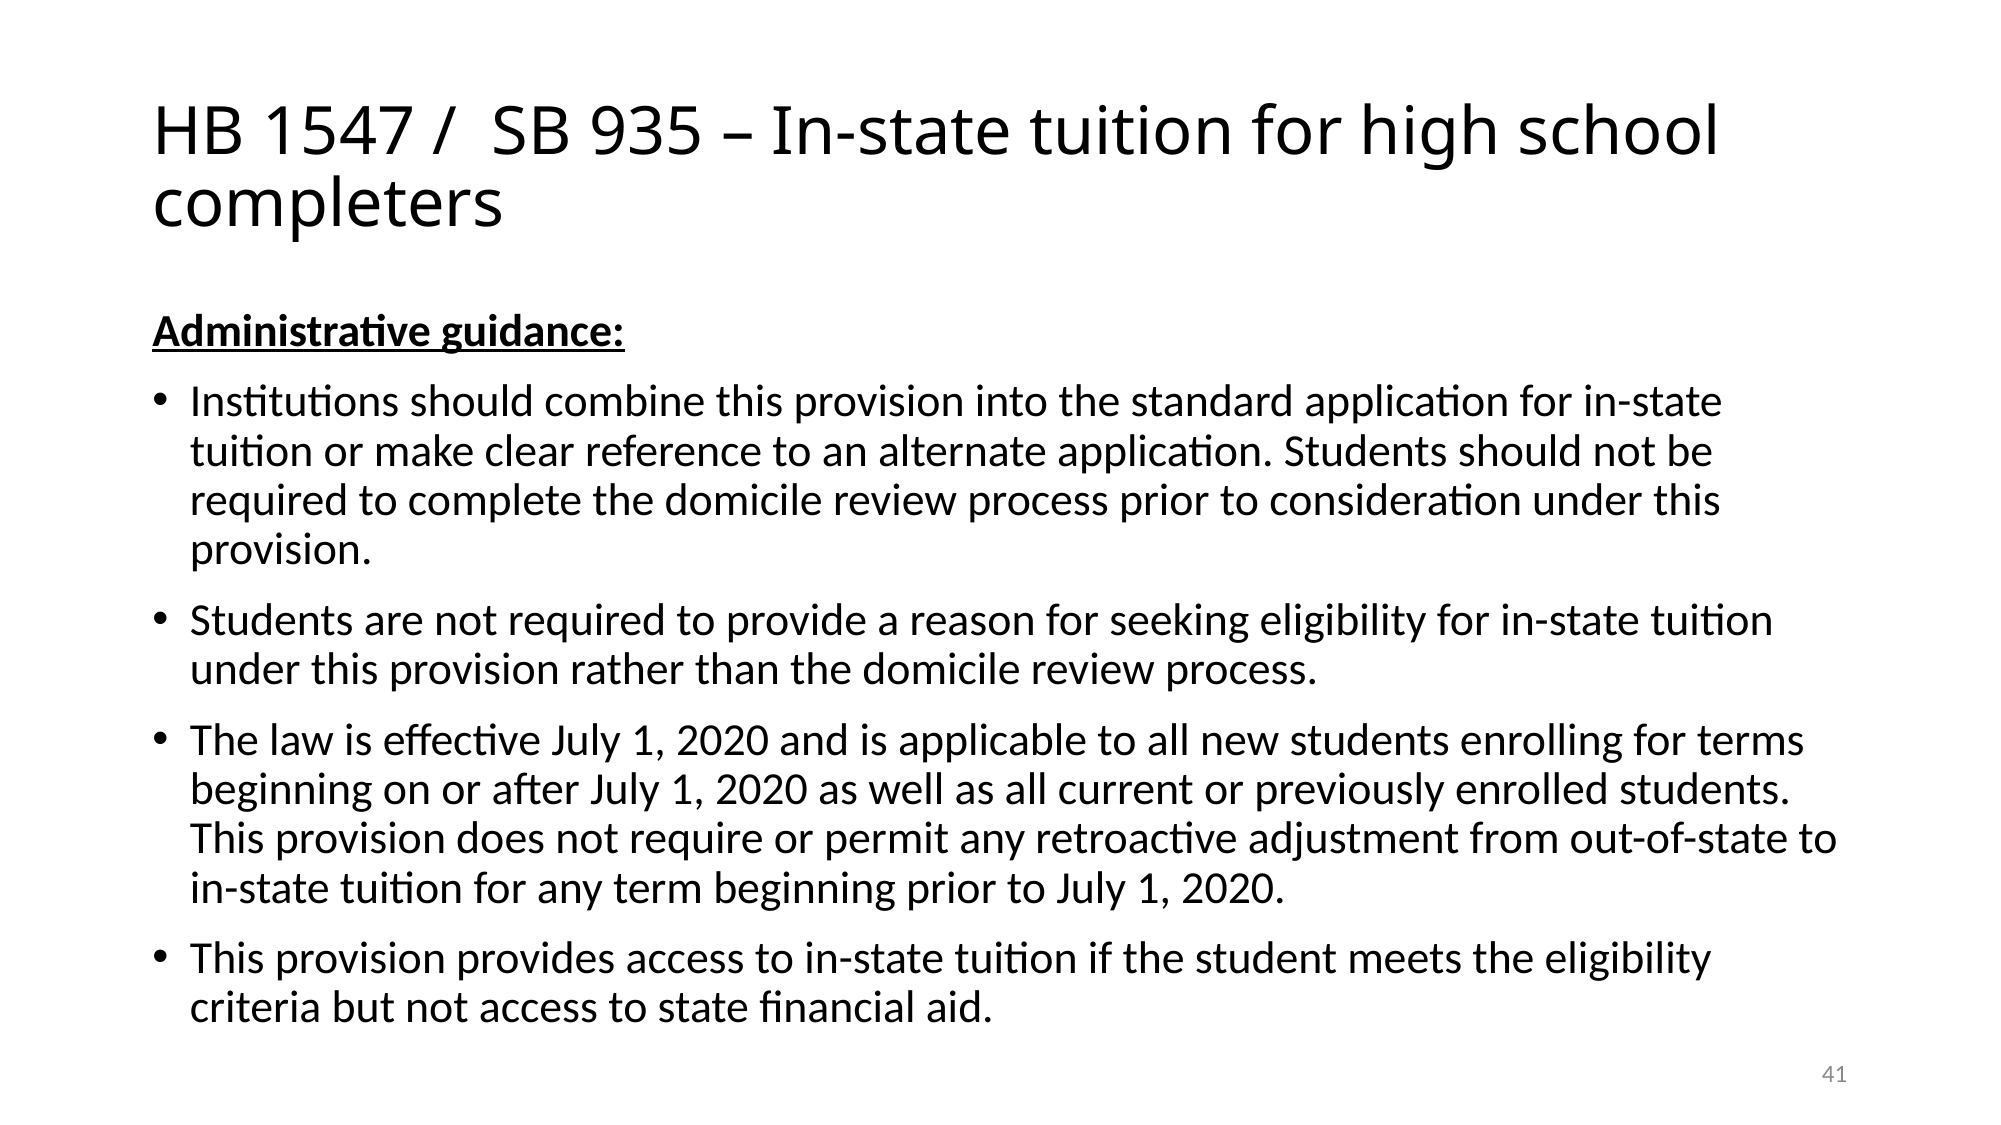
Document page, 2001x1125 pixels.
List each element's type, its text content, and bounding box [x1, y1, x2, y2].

title HB 1547 / SB 935 – In-state tuition for high school completers [137, 59, 1863, 278]
slide_number 41 [1412, 1042, 1863, 1103]
list Administrative guidance: Institutions should combine this provision into the standard application for in-state tuition or make clear reference to an alternate application. Students should not be required to complete the domicile review process prior to consideration under this provision. Students are not required to provide a reason for seeking eligibility for in-state tuition under this provision rather than the domicile review process. The law is effective July 1, 2020 and is applicable to all new students enrolling for terms beginning on or after July 1, 2020 as well as all current or previously enrolled students. This provision does not require or permit any retroactive adjustment from out-of-state to in-state tuition for any term beginning prior to July 1, 2020. This provision provides access to in-state tuition if the student meets the eligibility criteria but not access to state financial aid. [137, 299, 1863, 1014]
